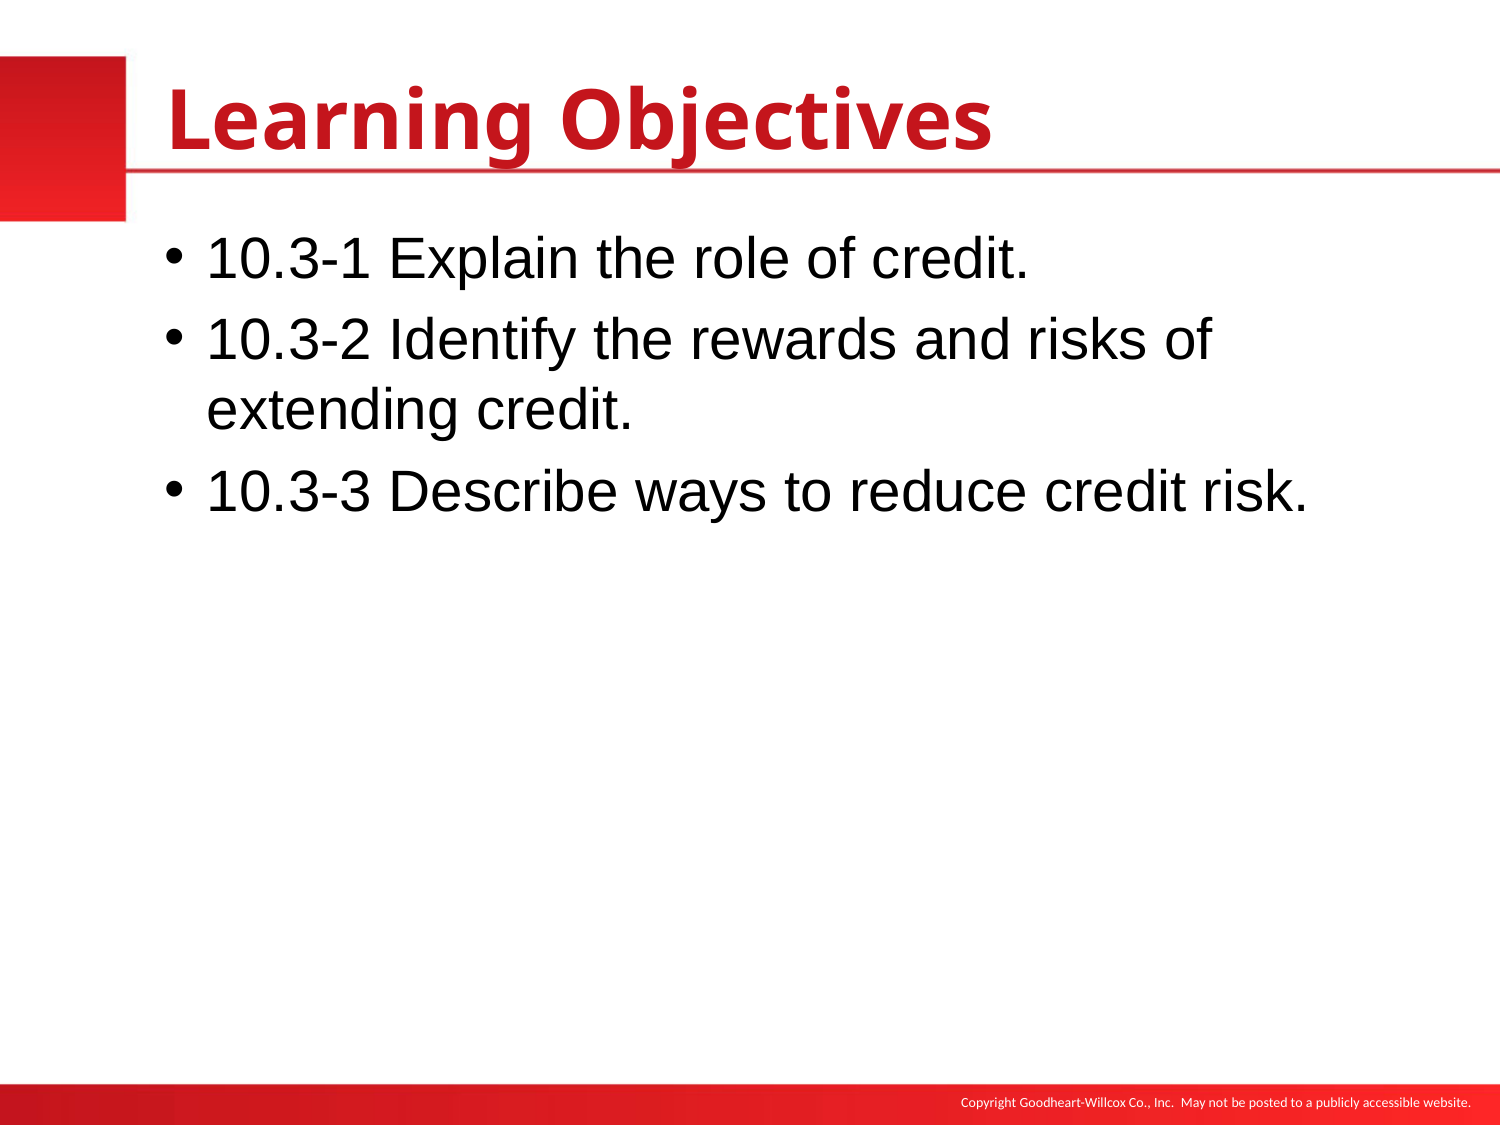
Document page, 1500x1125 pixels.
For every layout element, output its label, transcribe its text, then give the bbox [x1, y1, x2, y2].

list 10.3-1 Explain the role of credit. 10.3-2 Identify the rewards and risks of extending credit. 10.3-3 Describe ways to reduce credit risk. [150, 212, 1463, 1075]
title Learning Objectives [149, 48, 1463, 174]
picture [0, 0, 1500, 1125]
